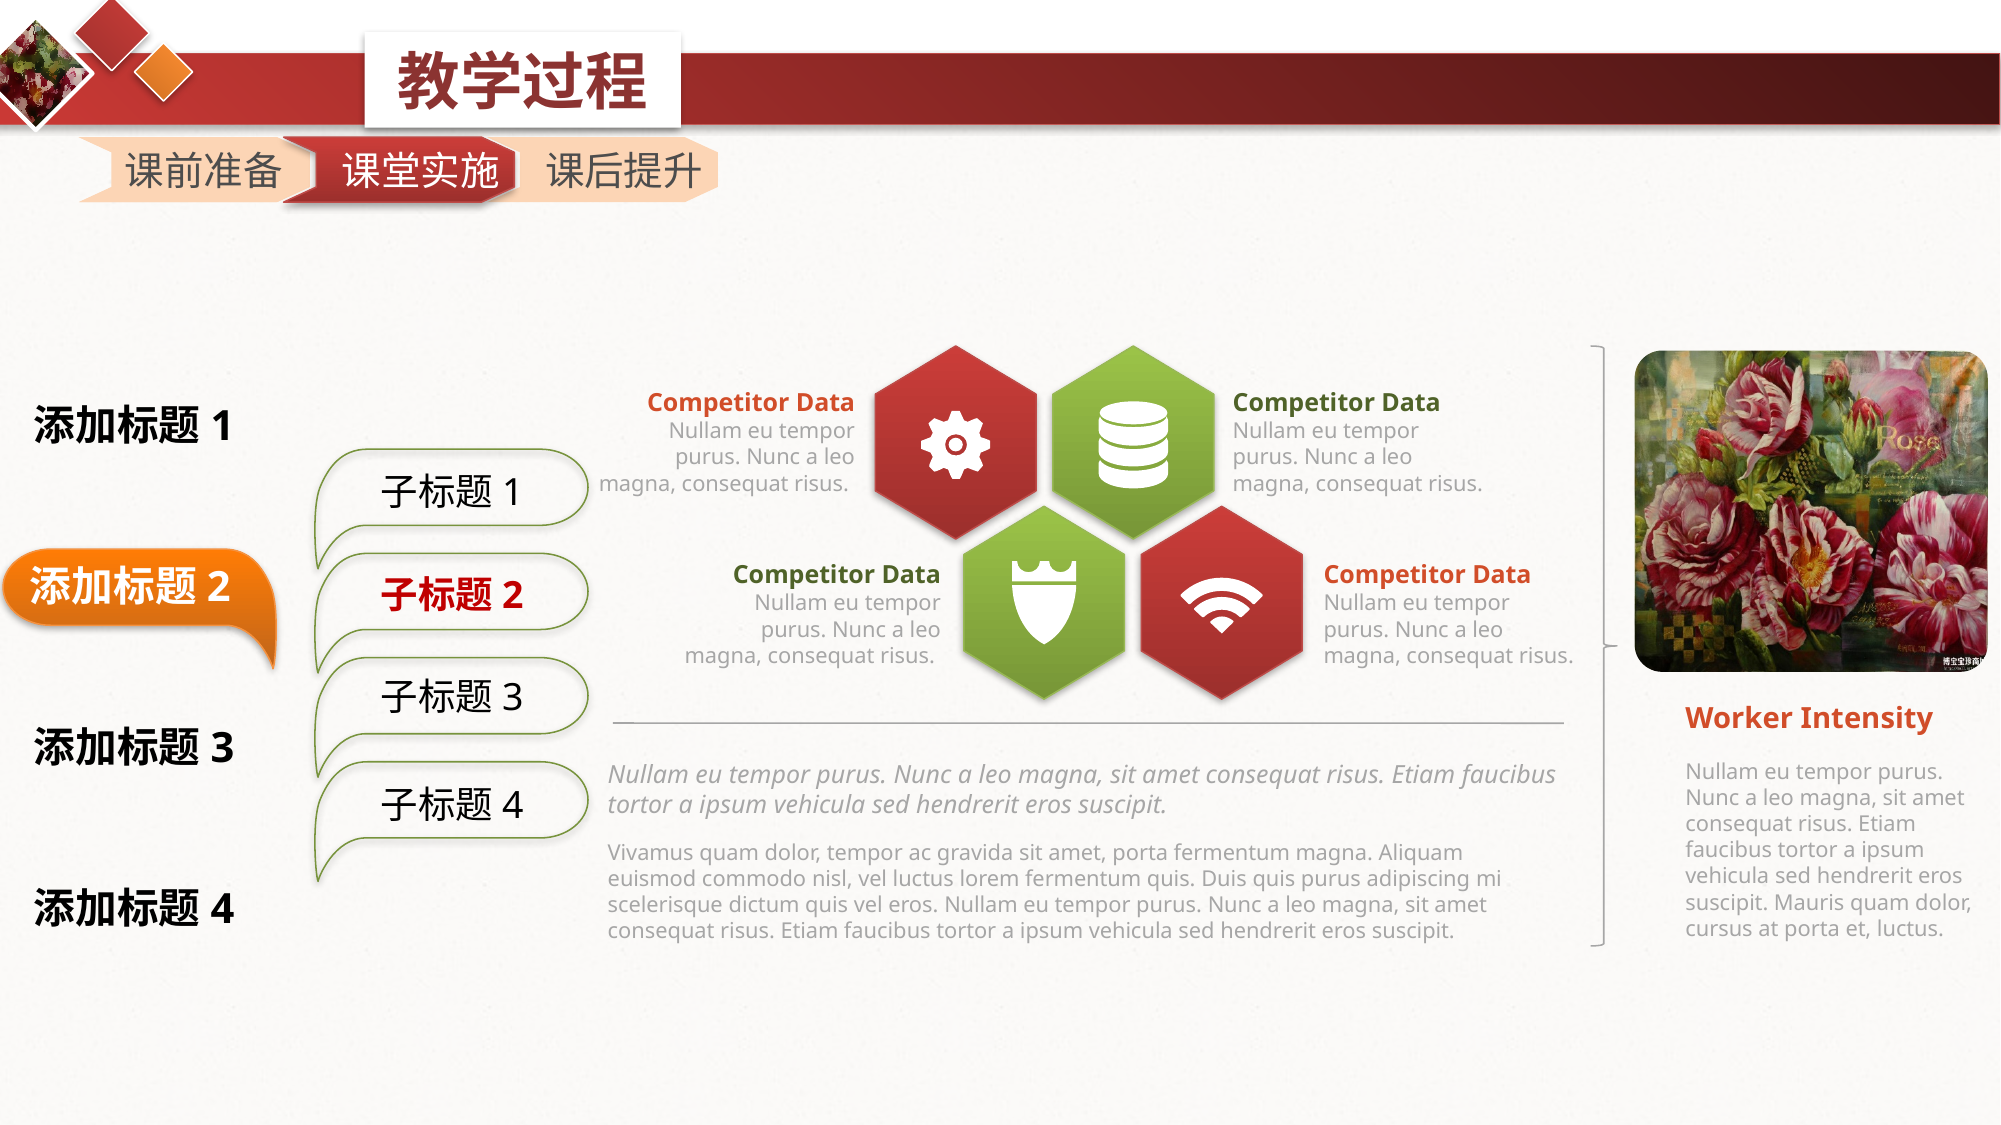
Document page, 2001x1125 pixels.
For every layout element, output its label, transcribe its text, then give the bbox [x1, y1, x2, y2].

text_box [2, 393, 277, 514]
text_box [1179, 571, 1264, 634]
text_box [314, 553, 589, 656]
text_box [2, 548, 277, 669]
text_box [314, 448, 589, 552]
text_box [1052, 345, 1215, 540]
text_box [1140, 505, 1303, 700]
text_box [1590, 346, 1617, 946]
text_box 课堂实施 [282, 136, 516, 203]
text_box [963, 505, 1126, 700]
text_box 课后提升 [486, 135, 720, 205]
text_box Worker Intensity Nullam eu tempor purus. Nunc a leo magna, sit amet consequat risus. Etiam faucibus tortor a ipsum vehicula sed hendrerit eros suscipit. Mauris quam dolor, cursus at porta et, luctus. [1677, 696, 1988, 945]
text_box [314, 657, 589, 761]
text_box 课前准备 [77, 135, 311, 205]
text_box 添加标题3 [12, 713, 256, 779]
text_box Competitor Data Nullam eu tempor purus. Nunc a leo magna, consequat risus. [676, 525, 949, 672]
picture [0, 21, 88, 126]
text_box Vivamus quam dolor, tempor ac gravida sit amet, porta fermentum magna. Aliquam euismod commodo nisl, vel luctus lorem fermentum quis. Duis quis purus adipiscing mi scelerisque dictum quis vel eros. Nullam eu tempor purus. Nunc a leo magna, sit amet consequat risus. Etiam faucibus tortor a ipsum vehicula sed hendrerit eros suscipit. [600, 834, 1555, 947]
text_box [314, 761, 589, 882]
text_box [874, 345, 1037, 540]
text_box Competitor Data Nullam eu tempor purus. Nunc a leo magna, consequat risus. [1225, 353, 1497, 500]
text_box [1011, 560, 1077, 645]
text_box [920, 410, 991, 480]
text_box Competitor Data Nullam eu tempor purus. Nunc a leo magna, consequat risus. [591, 353, 863, 500]
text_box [1098, 401, 1169, 489]
text_box Competitor Data Nullam eu tempor purus. Nunc a leo magna, consequat risus. [1316, 525, 1588, 672]
picture [1634, 350, 1989, 673]
text_box Nullam eu tempor purus. Nunc a leo magna, sit amet consequat risus. Etiam faucibus tortor a ipsum vehicula sed hendrerit eros suscipit. [600, 754, 1580, 823]
text_box 添加标题4 [12, 874, 256, 940]
